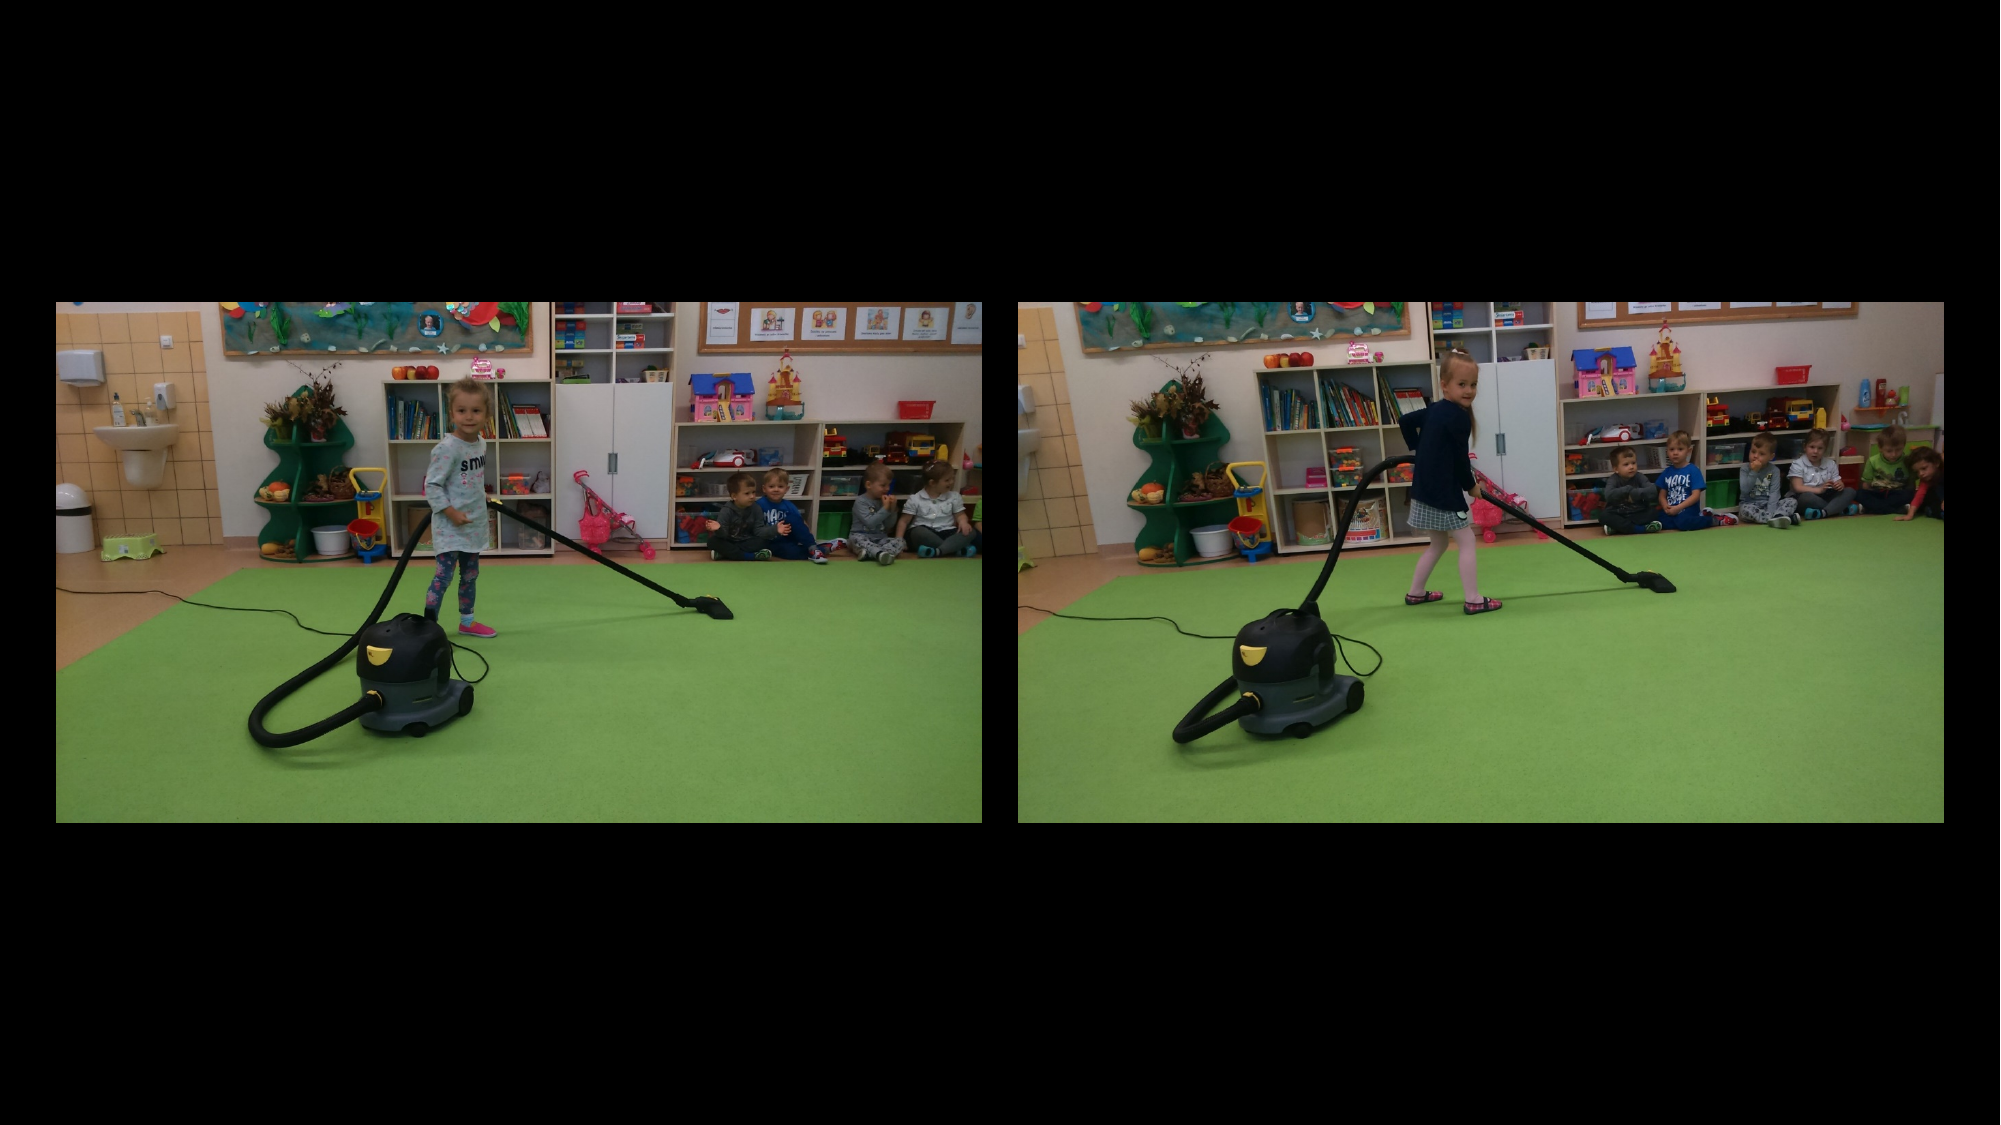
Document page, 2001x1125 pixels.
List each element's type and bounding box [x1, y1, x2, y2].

picture [56, 302, 982, 823]
picture [1018, 302, 1944, 823]
